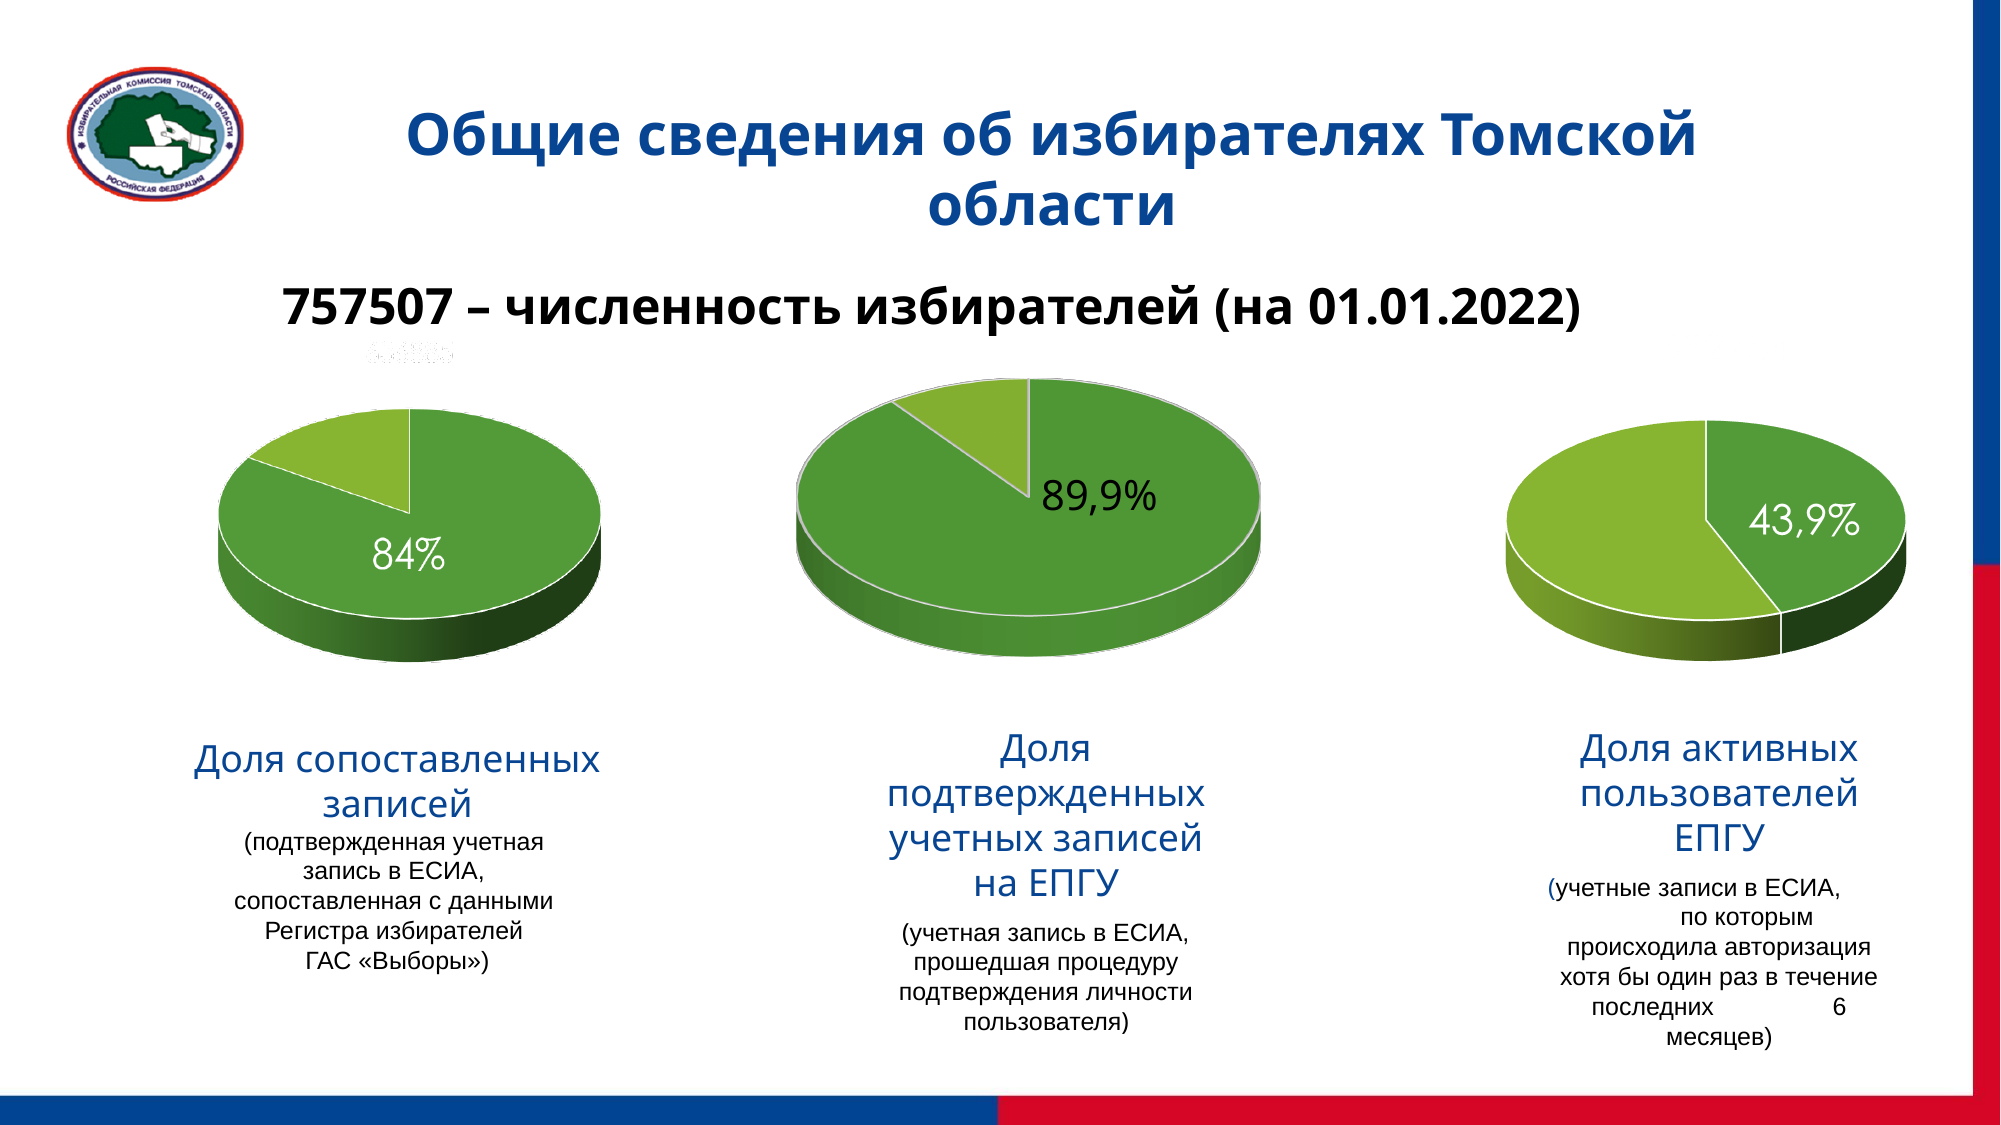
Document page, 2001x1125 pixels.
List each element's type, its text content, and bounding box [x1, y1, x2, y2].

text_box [160, 278, 658, 745]
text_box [1436, 266, 1976, 747]
text_box 757507 – численность избирателей (на 01.01.2022) [267, 267, 1434, 337]
text_box Доля сопоставленных записей (подтвержденная учетная запись в ЕСИА, сопоставленная с данными Регистра избирателей ГАС «Выборы») [161, 752, 635, 1013]
picture [0, 0, 2001, 1125]
chart [785, 307, 1309, 783]
text_box Доля активных пользователей ЕПГУ (учетные записи в ЕСИА, по которым происходила авторизация хотя бы один раз в течение последних 6 месяцев) [1531, 755, 1908, 1058]
text_box Доля подтвержденных учетных записей на ЕПГУ (учетная запись в ЕСИА, прошедшая процедуру подтверждения личности пользователя) [858, 792, 1235, 1044]
text_box Общие сведения об избирателях Томской области [291, 90, 1814, 166]
